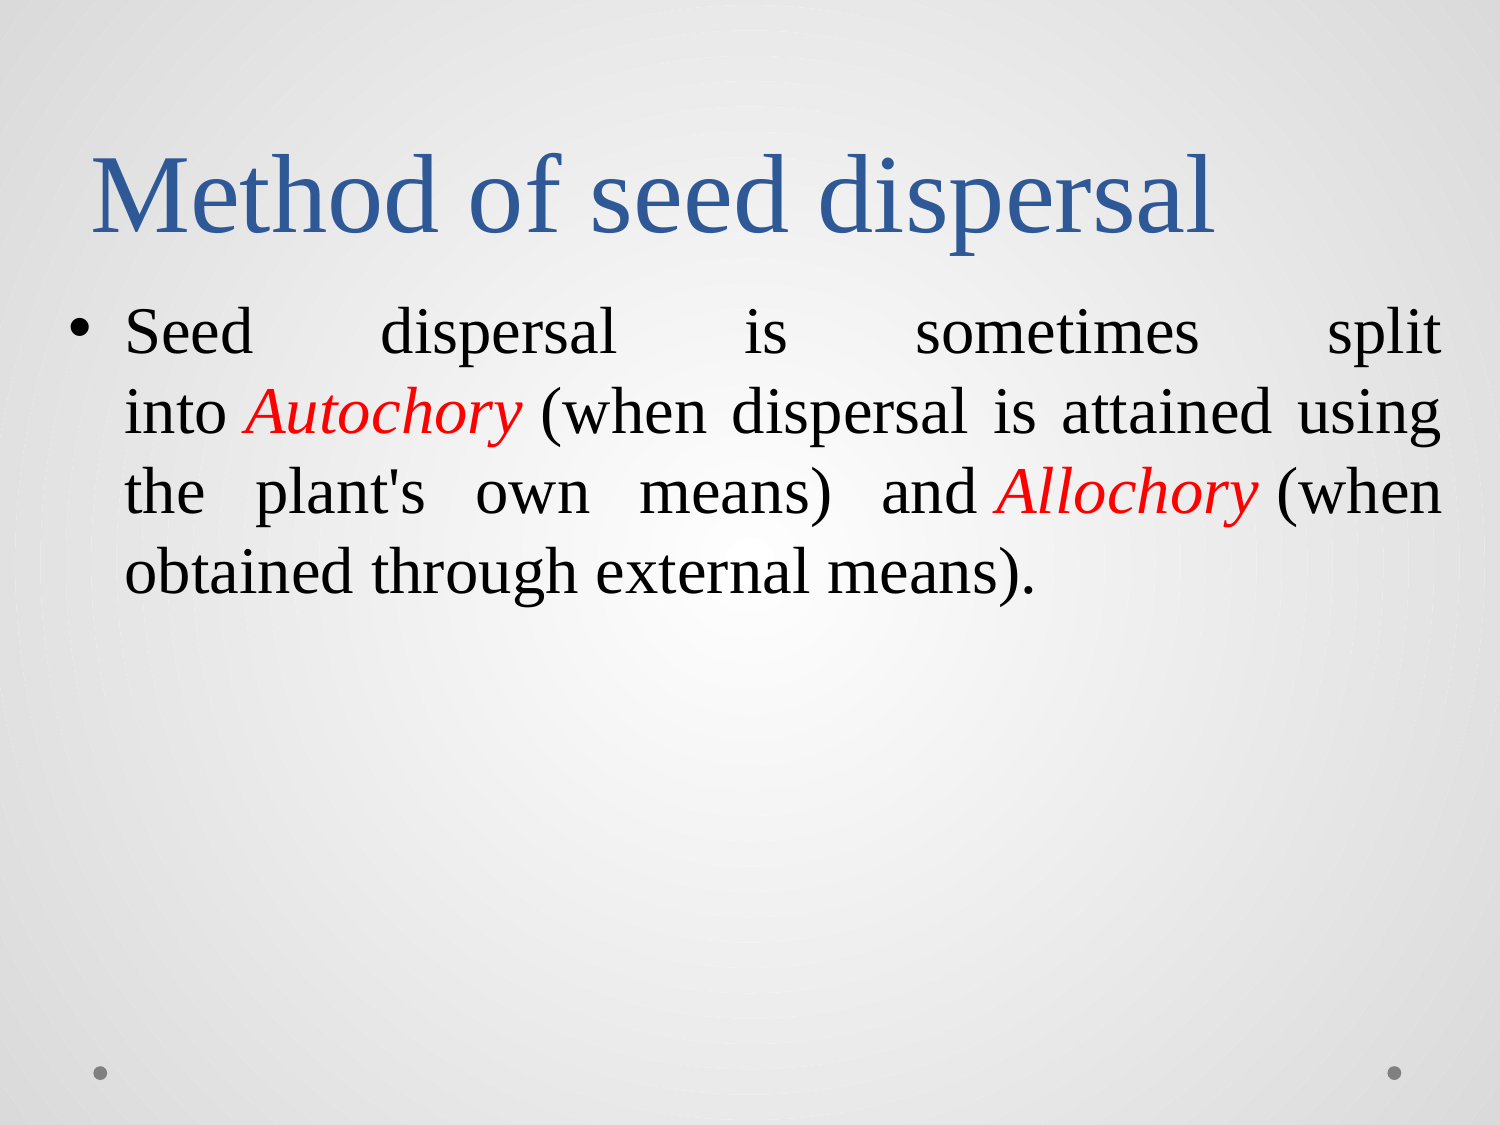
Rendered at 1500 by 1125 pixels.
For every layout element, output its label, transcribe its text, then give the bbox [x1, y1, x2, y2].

title Method of seed dispersal [75, 0, 1425, 263]
list Seed dispersal is sometimes split into Autochory (when dispersal is attained using the plant's own means) and Allochory (when obtained through external means). [53, 278, 1459, 1029]
